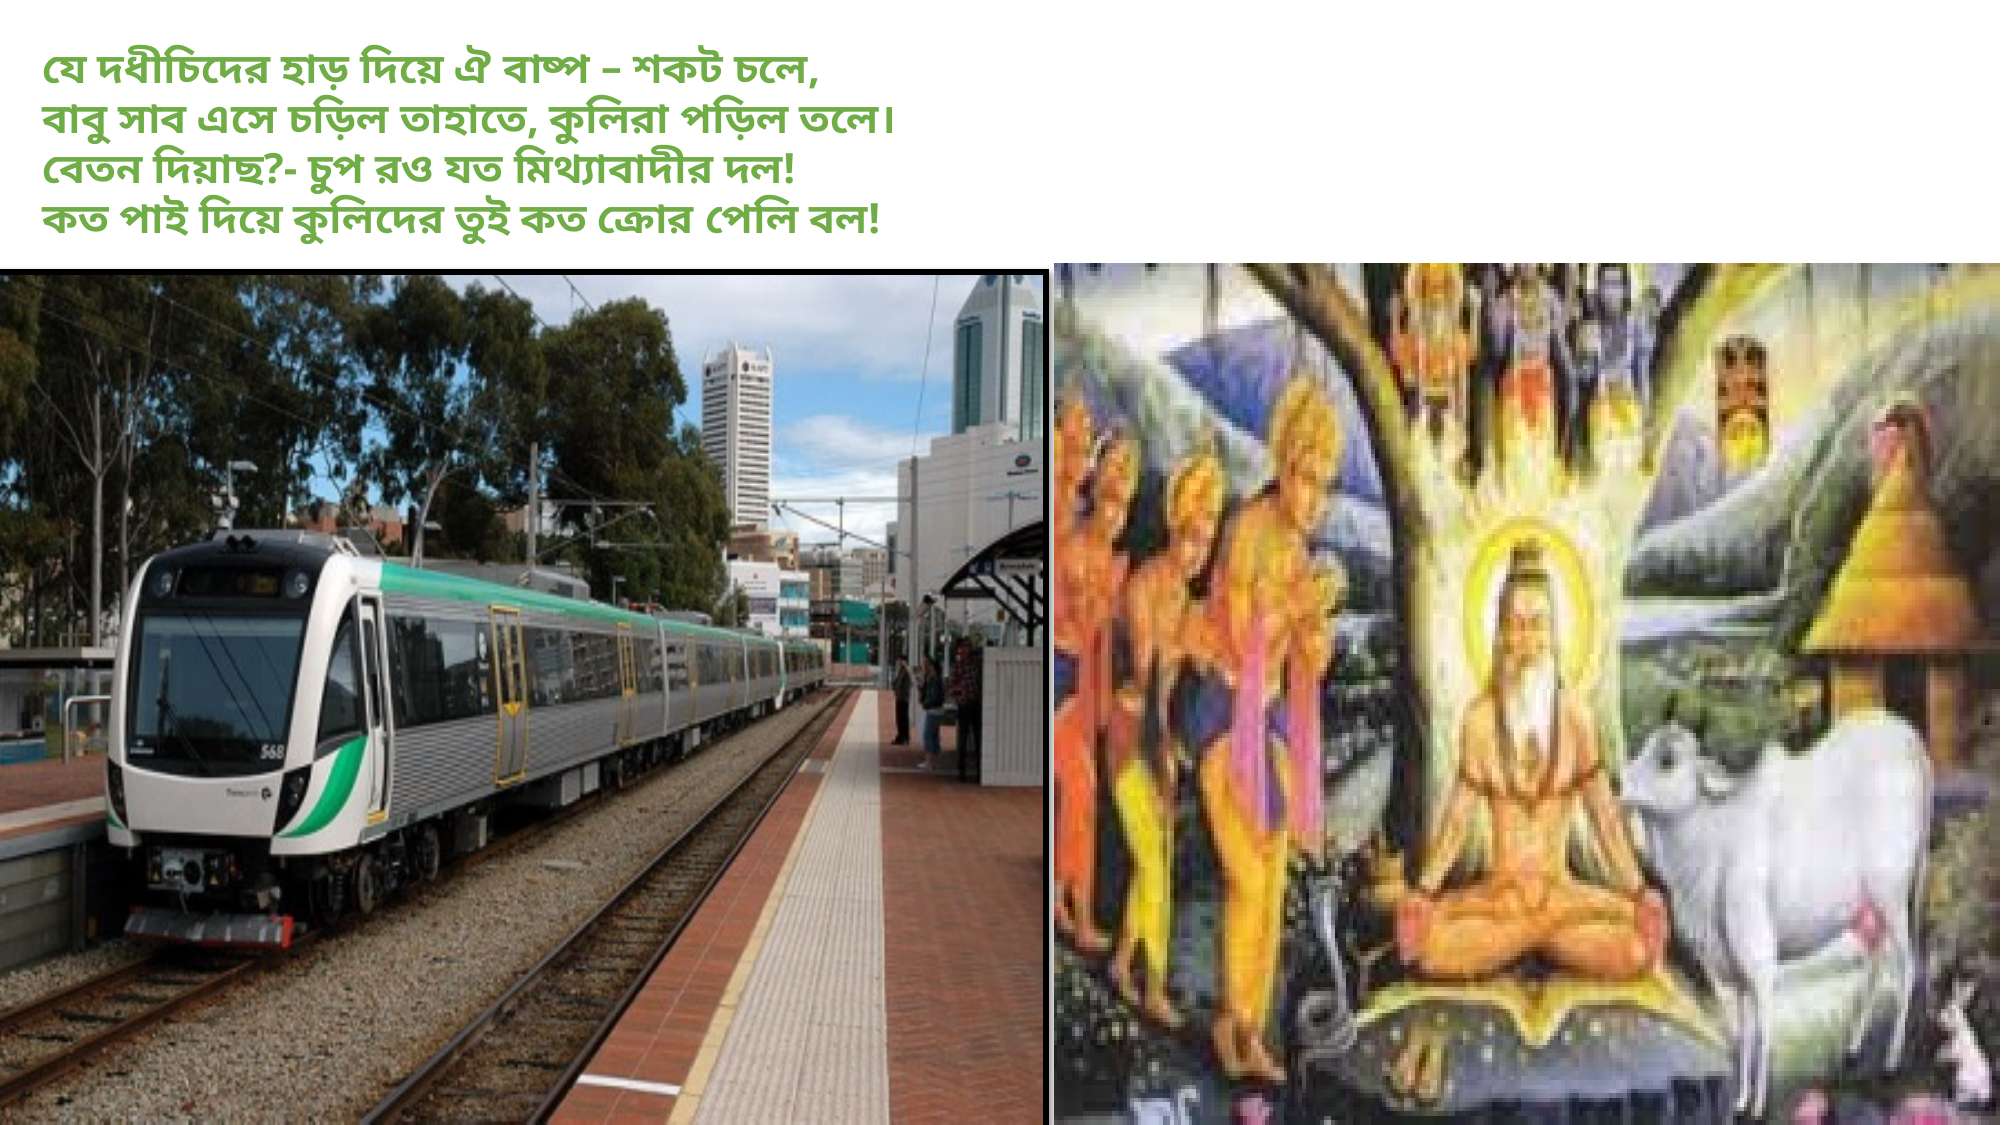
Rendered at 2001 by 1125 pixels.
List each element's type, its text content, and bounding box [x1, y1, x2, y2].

text_box যে দধীচিদের হাড় দিয়ে ঐ বাষ্প – শকট চলে, বাবু সাব এসে চড়িল তাহাতে, কুলিরা পড়িল তলে। বেতন দিয়াছ?- চুপ রও যত মিথ্যাবাদীর দল! কত পাই দিয়ে কুলিদের তুই কত ক্রোর পেলি বল! [27, 34, 1404, 268]
picture [1054, 263, 2000, 1125]
picture [0, 274, 1043, 1125]
